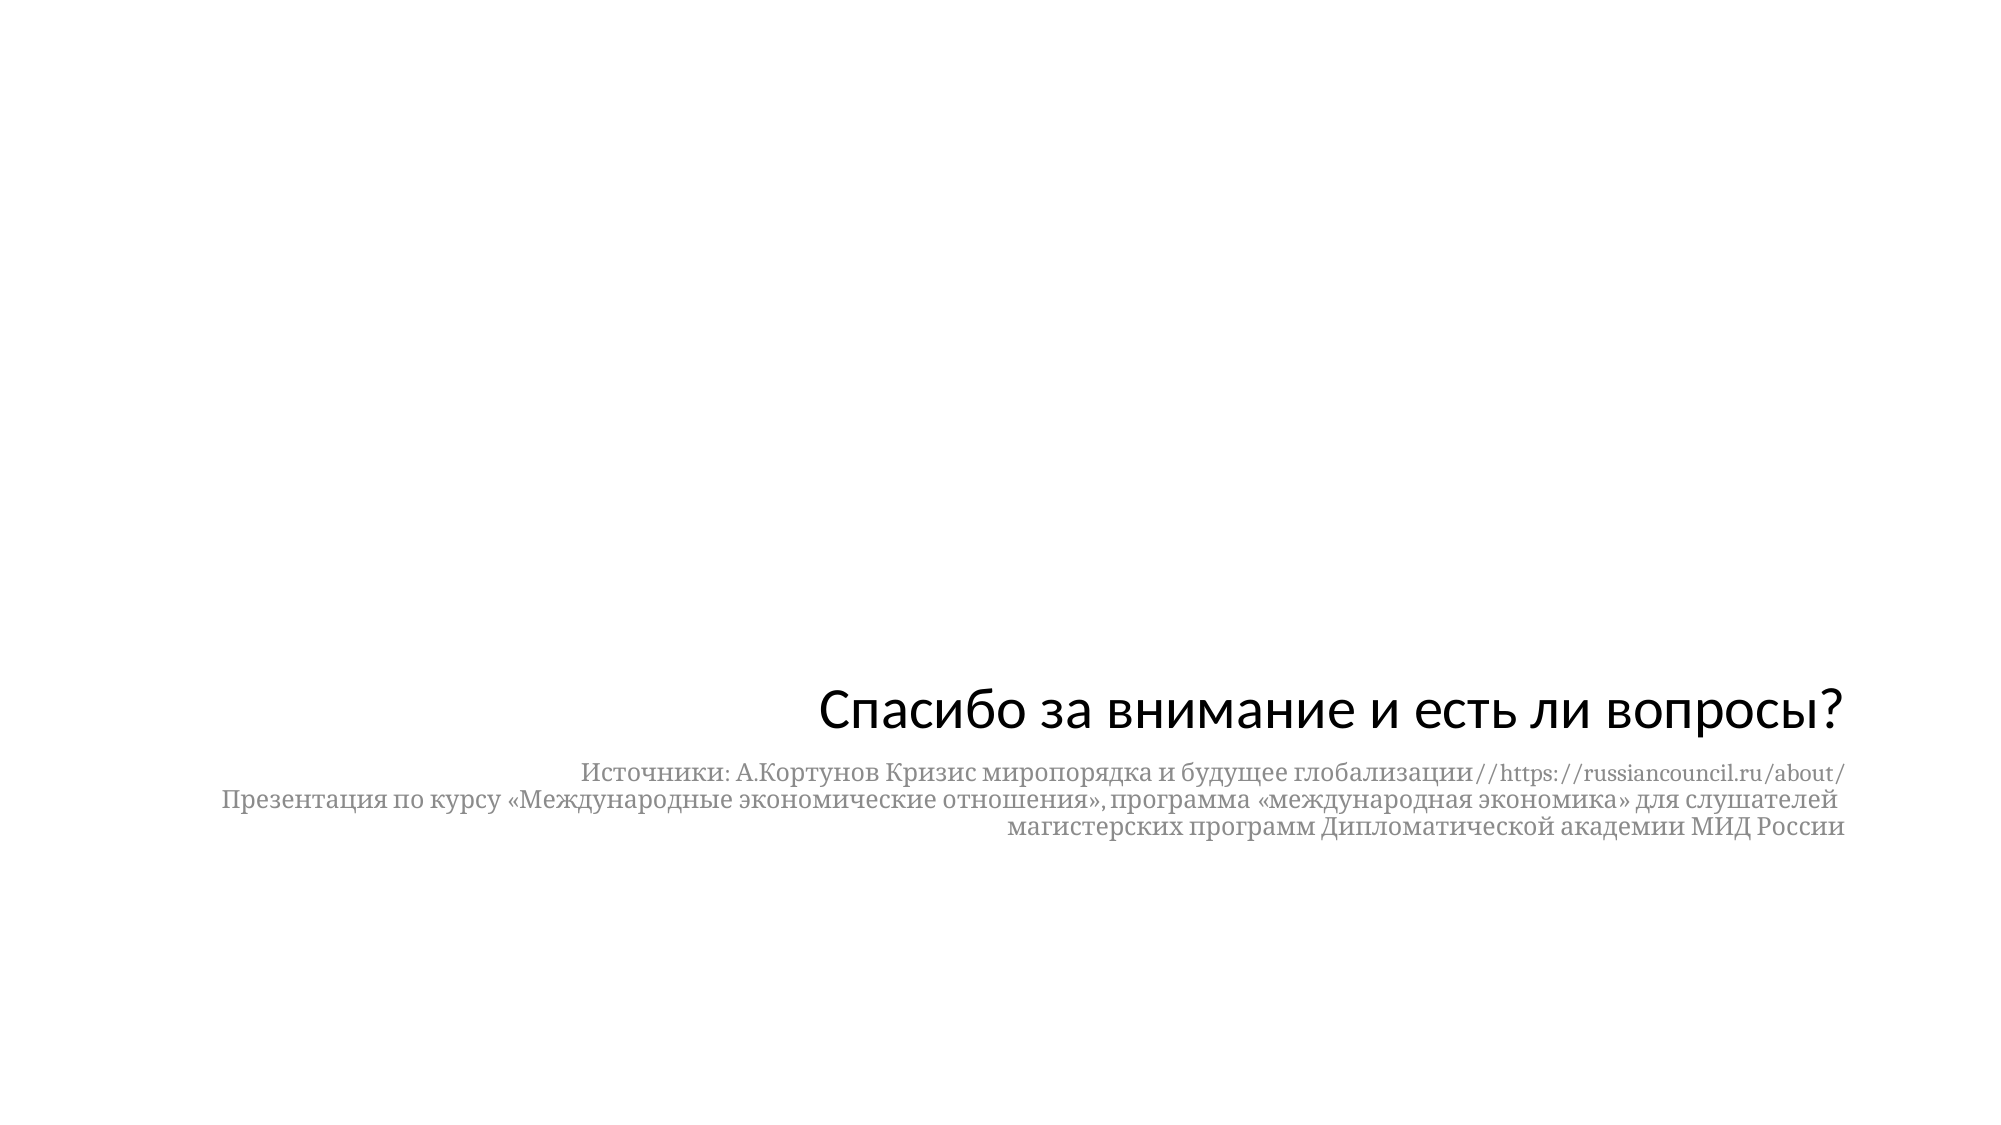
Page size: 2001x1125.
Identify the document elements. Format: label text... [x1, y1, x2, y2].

title Спасибо за внимание и есть ли вопросы? [136, 280, 1862, 749]
list Источники: А.Кортунов Кризис миропорядка и будущее глобализации//https://russiancouncil.ru/about/ Презентация по курсу «Международные экономические отношения», программа «международная экономика» для слушателей магистерских программ Дипломатической академии МИД России [136, 752, 1862, 1000]
